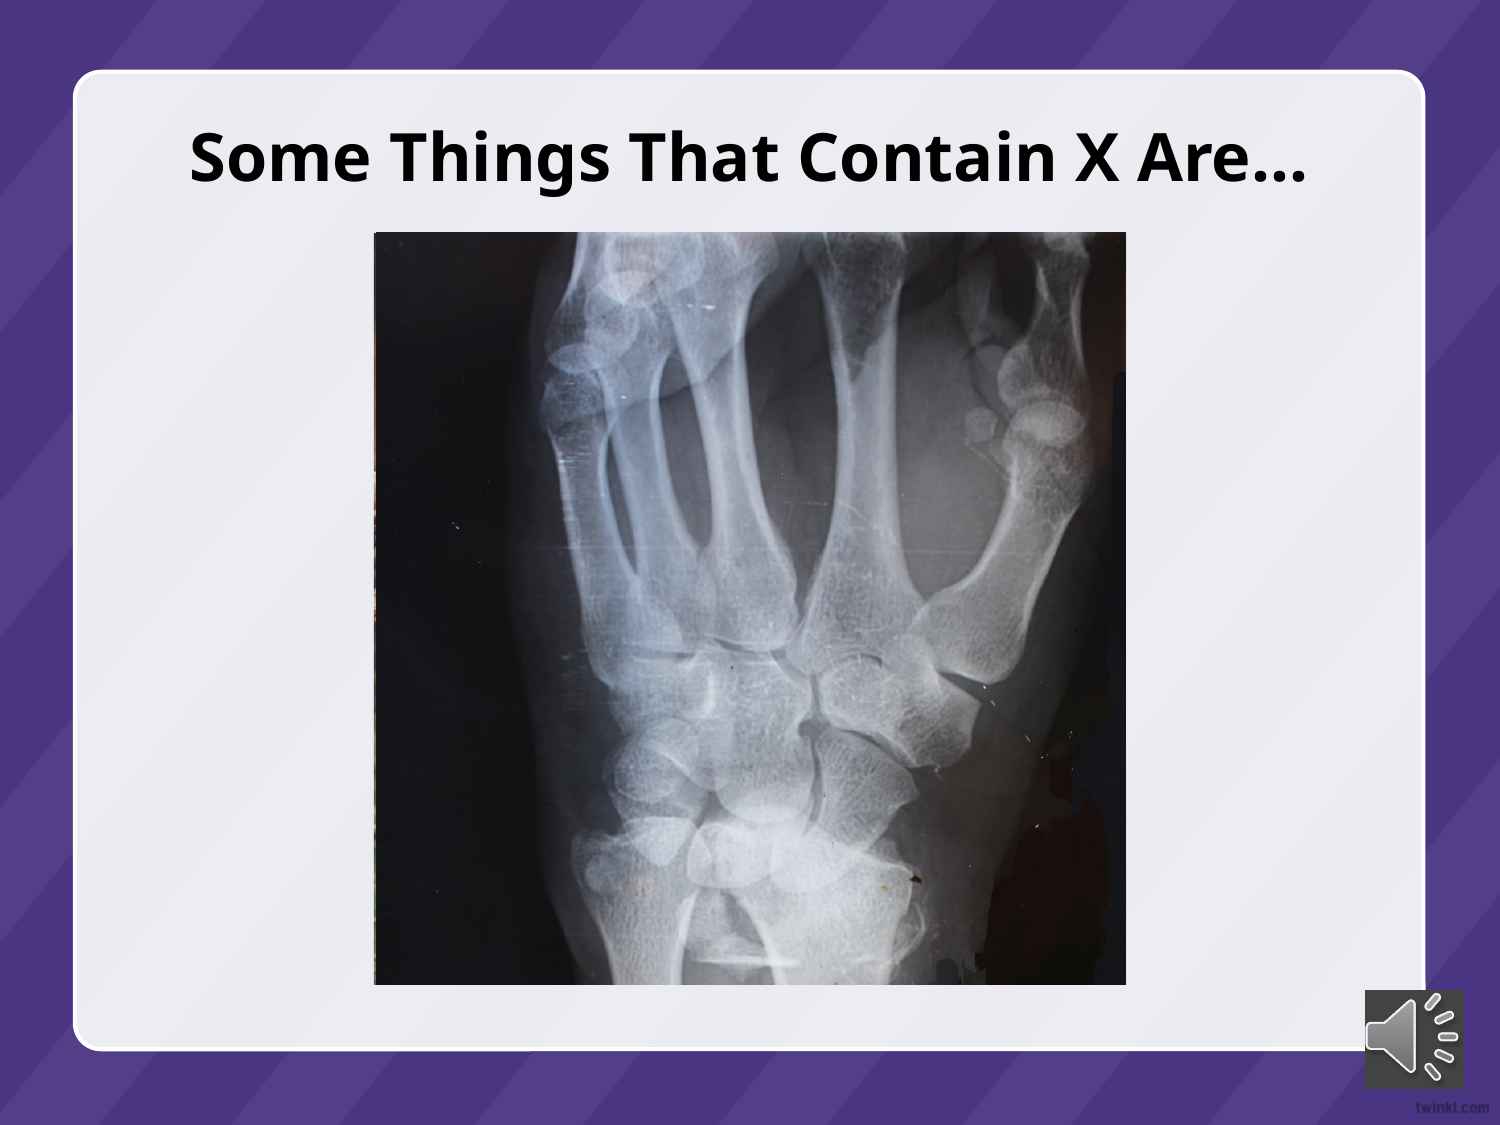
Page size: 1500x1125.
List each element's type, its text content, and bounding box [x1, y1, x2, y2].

title Some Things That Contain X Are… [73, 76, 1426, 244]
picture [0, 0, 1500, 1125]
